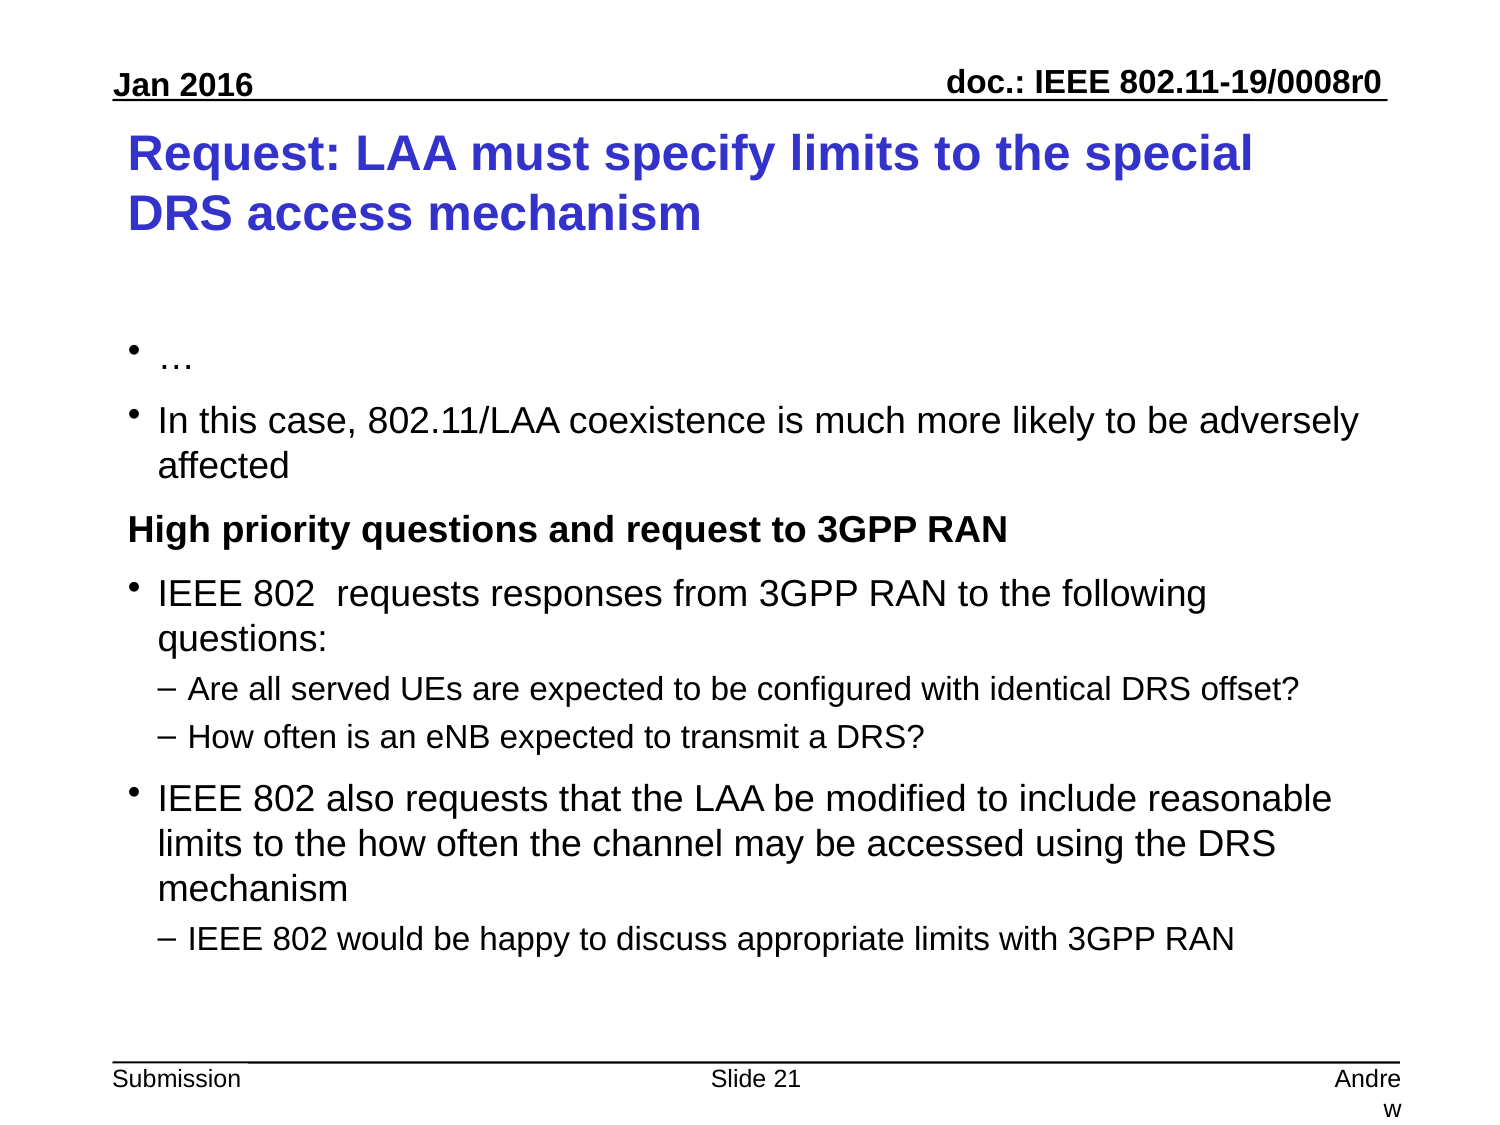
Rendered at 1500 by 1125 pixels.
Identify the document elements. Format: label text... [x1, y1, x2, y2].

title Request: LAA must specify limits to the special DRS access mechanism [112, 112, 1388, 288]
slide_number Slide 21 [709, 1061, 803, 1093]
footer Andrew Myles, Cisco [1320, 1061, 1402, 1093]
list … In this case, 802.11/LAA coexistence is much more likely to be adversely affected High priority questions and request to 3GPP RAN IEEE 802 requests responses from 3GPP RAN to the following questions: Are all served UEs are expected to be configured with identical DRS offset? How often is an eNB expected to transmit a DRS? IEEE 802 also requests that the LAA be modified to include reasonable limits to the how often the channel may be accessed using the DRS mechanism IEEE 802 would be happy to discuss appropriate limits with 3GPP RAN [112, 324, 1388, 1000]
